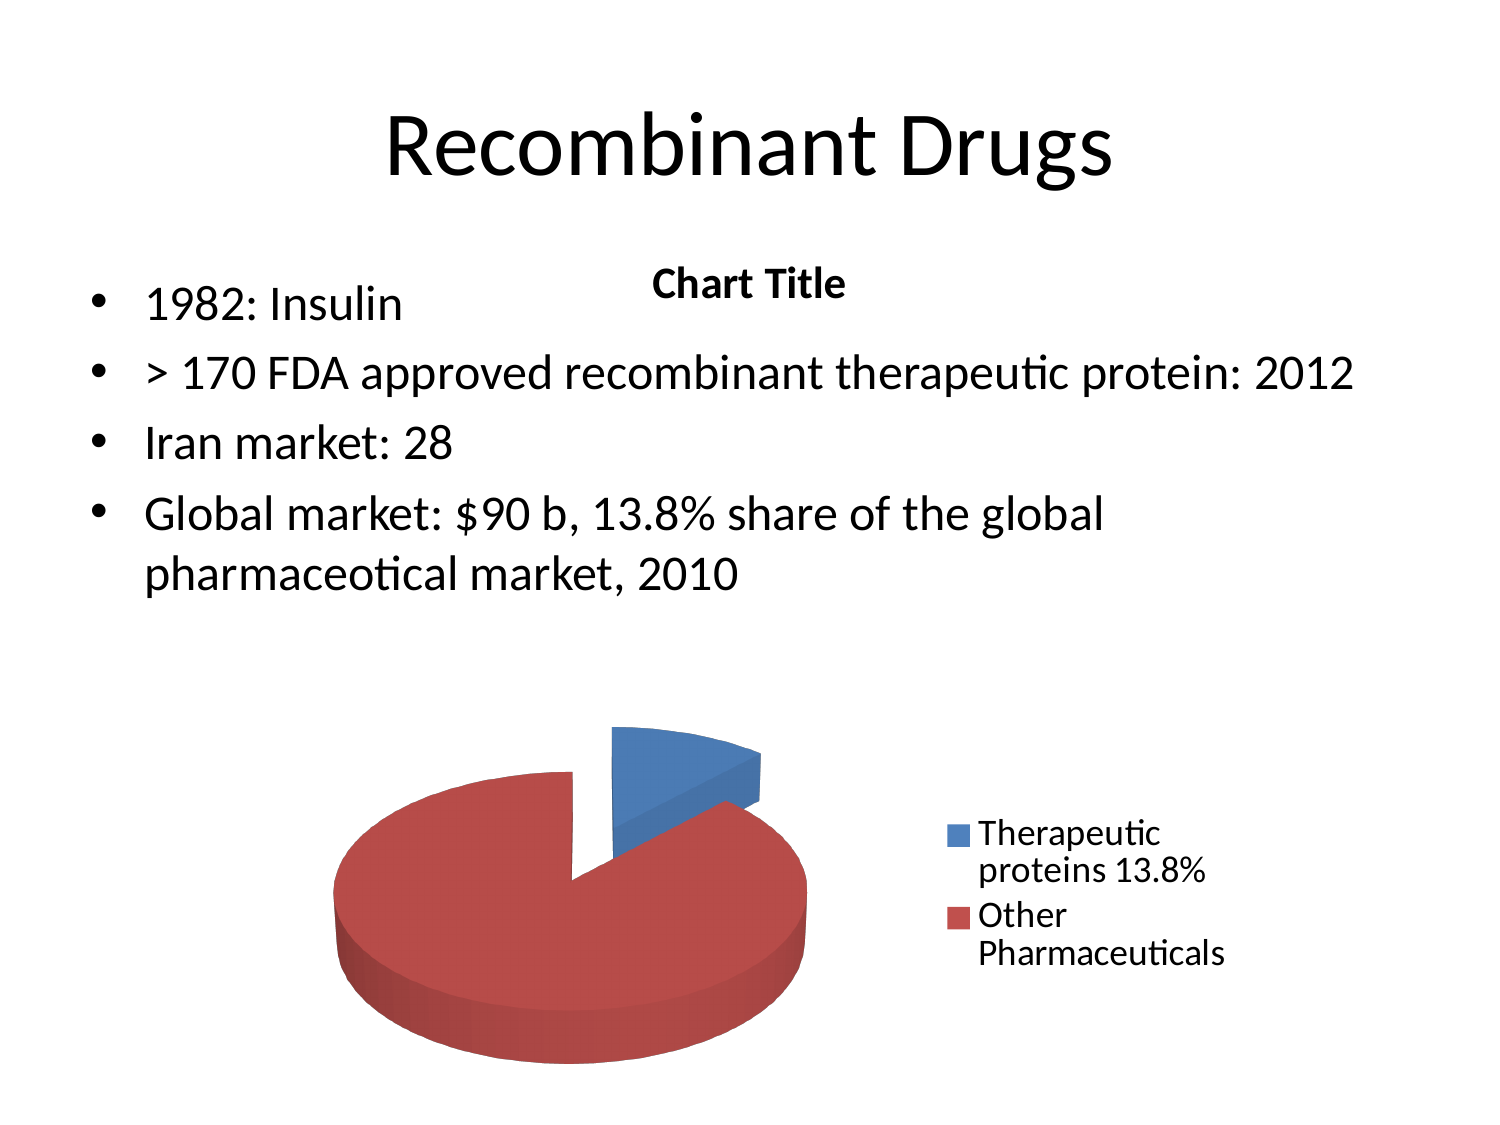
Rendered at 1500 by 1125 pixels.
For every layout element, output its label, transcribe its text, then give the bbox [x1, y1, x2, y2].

list 1982: Insulin > 170 FDA approved recombinant therapeutic protein: 2012 Iran market: 28 Global market: $90 b, 13.8% share of the global pharmaceotical market, 2010 [1254, 262, 1425, 613]
chart [249, 228, 1251, 1125]
title Recombinant Drugs [75, 45, 1425, 233]
list 1982: Insulin > 170 FDA approved recombinant therapeutic protein: 2012 Iran market: 28 Global market: $90 b, 13.8% share of the global pharmaceotical market, 2010 [75, 262, 244, 613]
